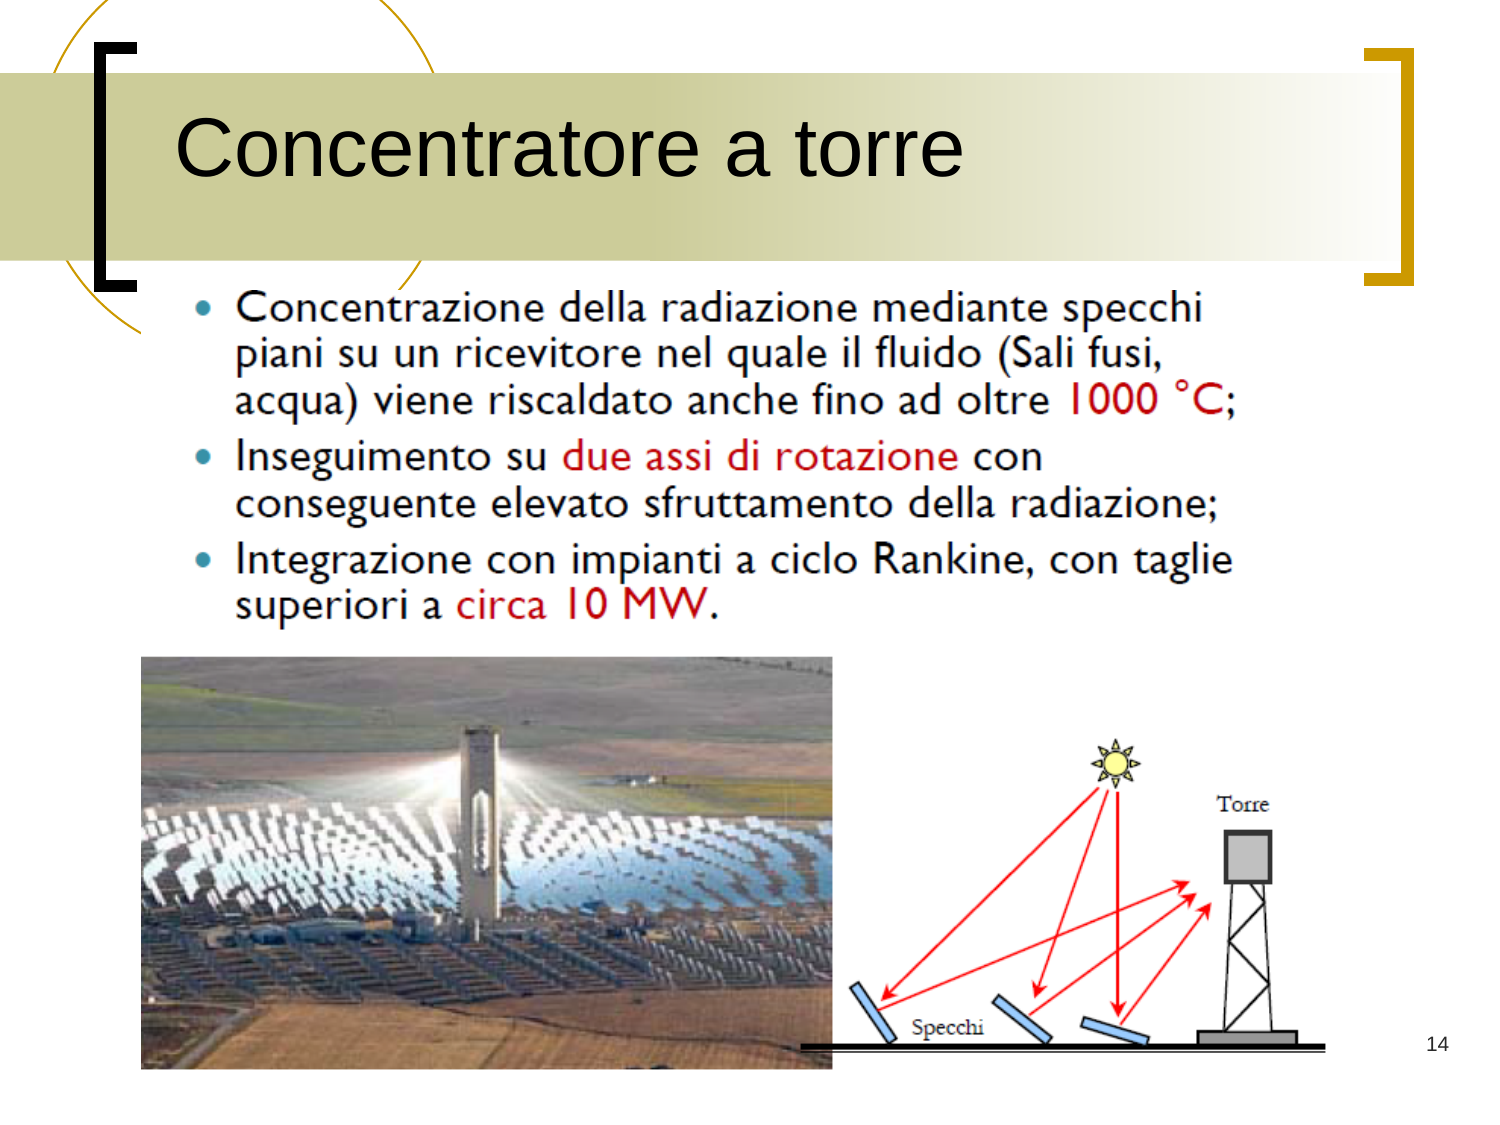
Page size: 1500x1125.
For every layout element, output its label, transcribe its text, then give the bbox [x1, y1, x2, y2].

title Concentratore a torre [159, 54, 1400, 232]
slide_number 14 [1364, 1022, 1465, 1099]
picture [140, 290, 1355, 1099]
